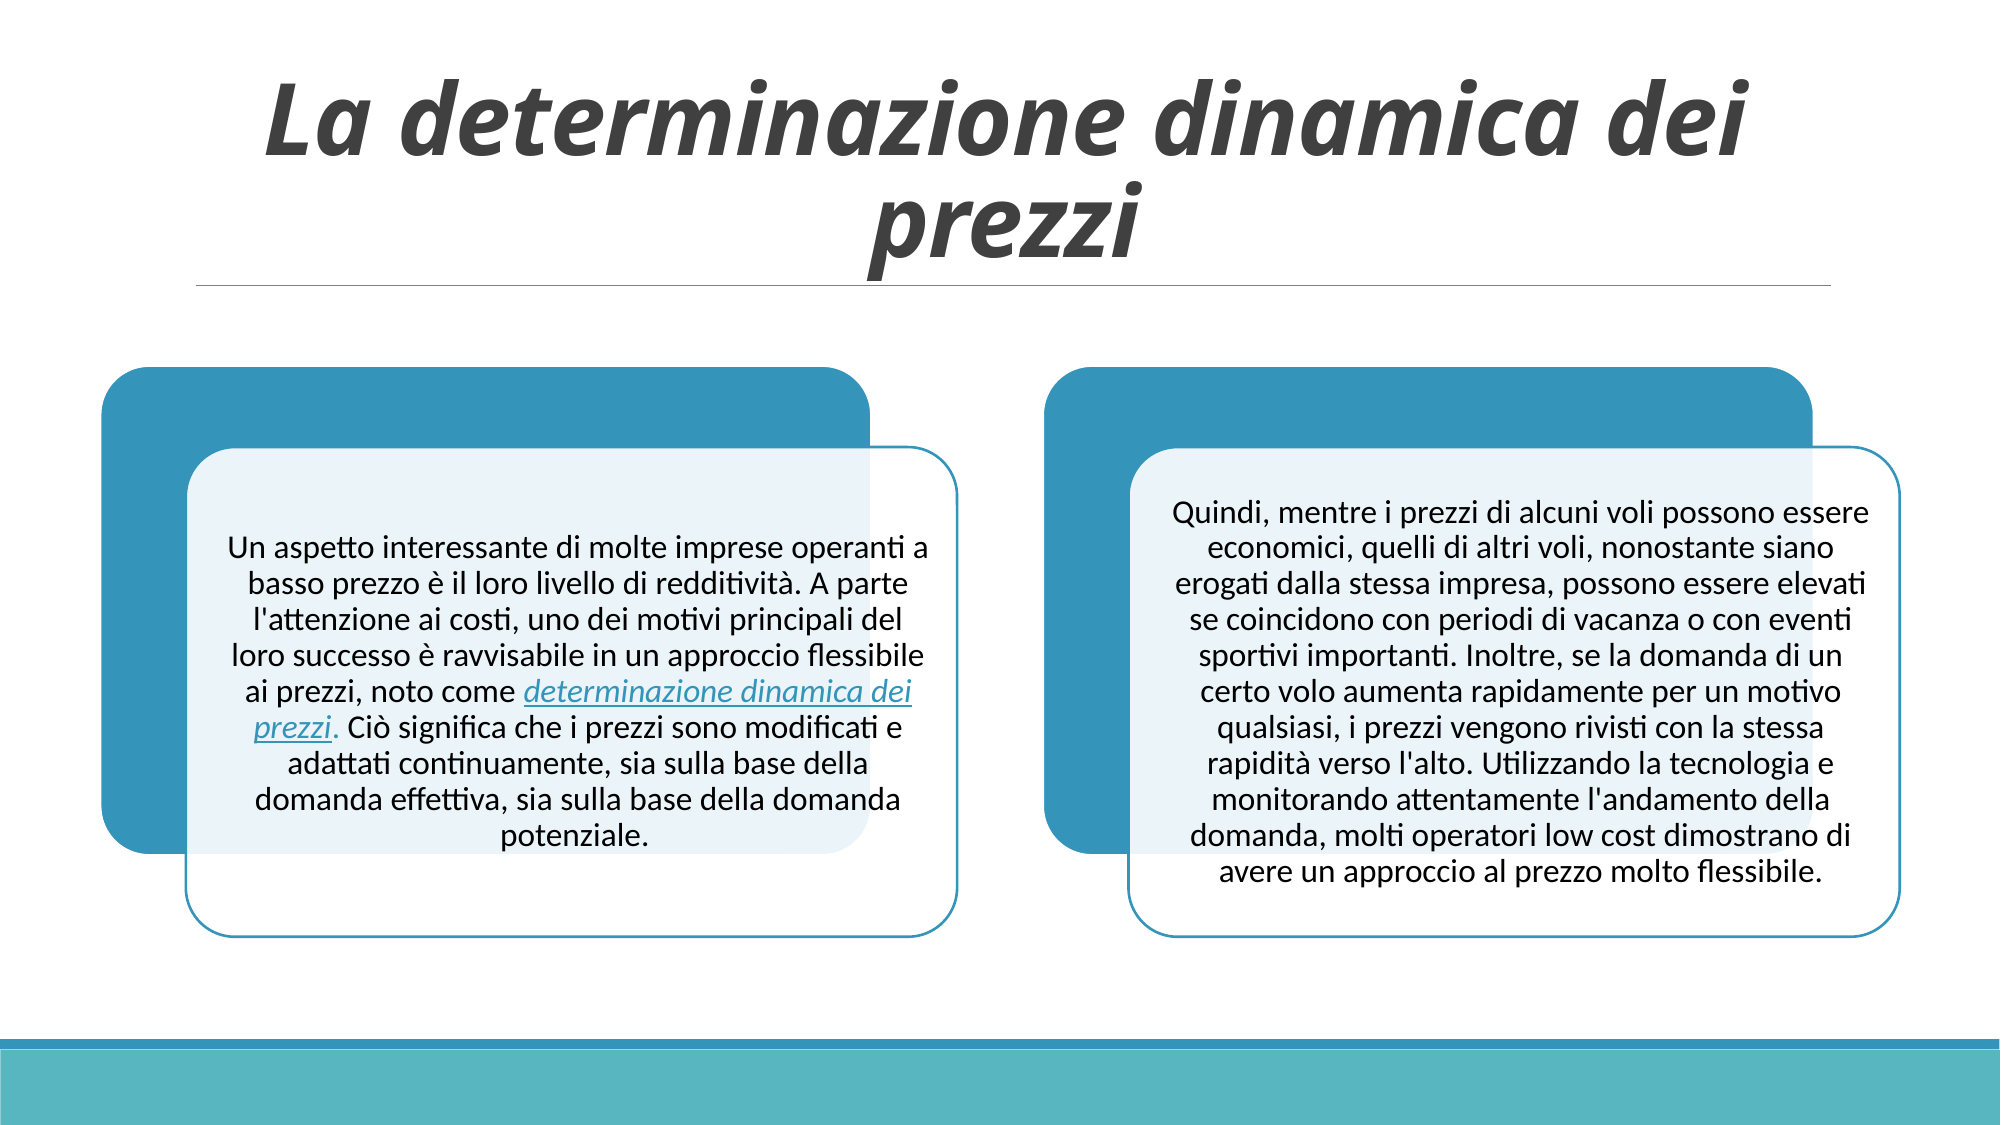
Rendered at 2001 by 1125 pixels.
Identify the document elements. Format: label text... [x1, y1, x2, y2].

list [99, 306, 1901, 996]
title La determinazione dinamica dei prezzi [180, 47, 1830, 285]
